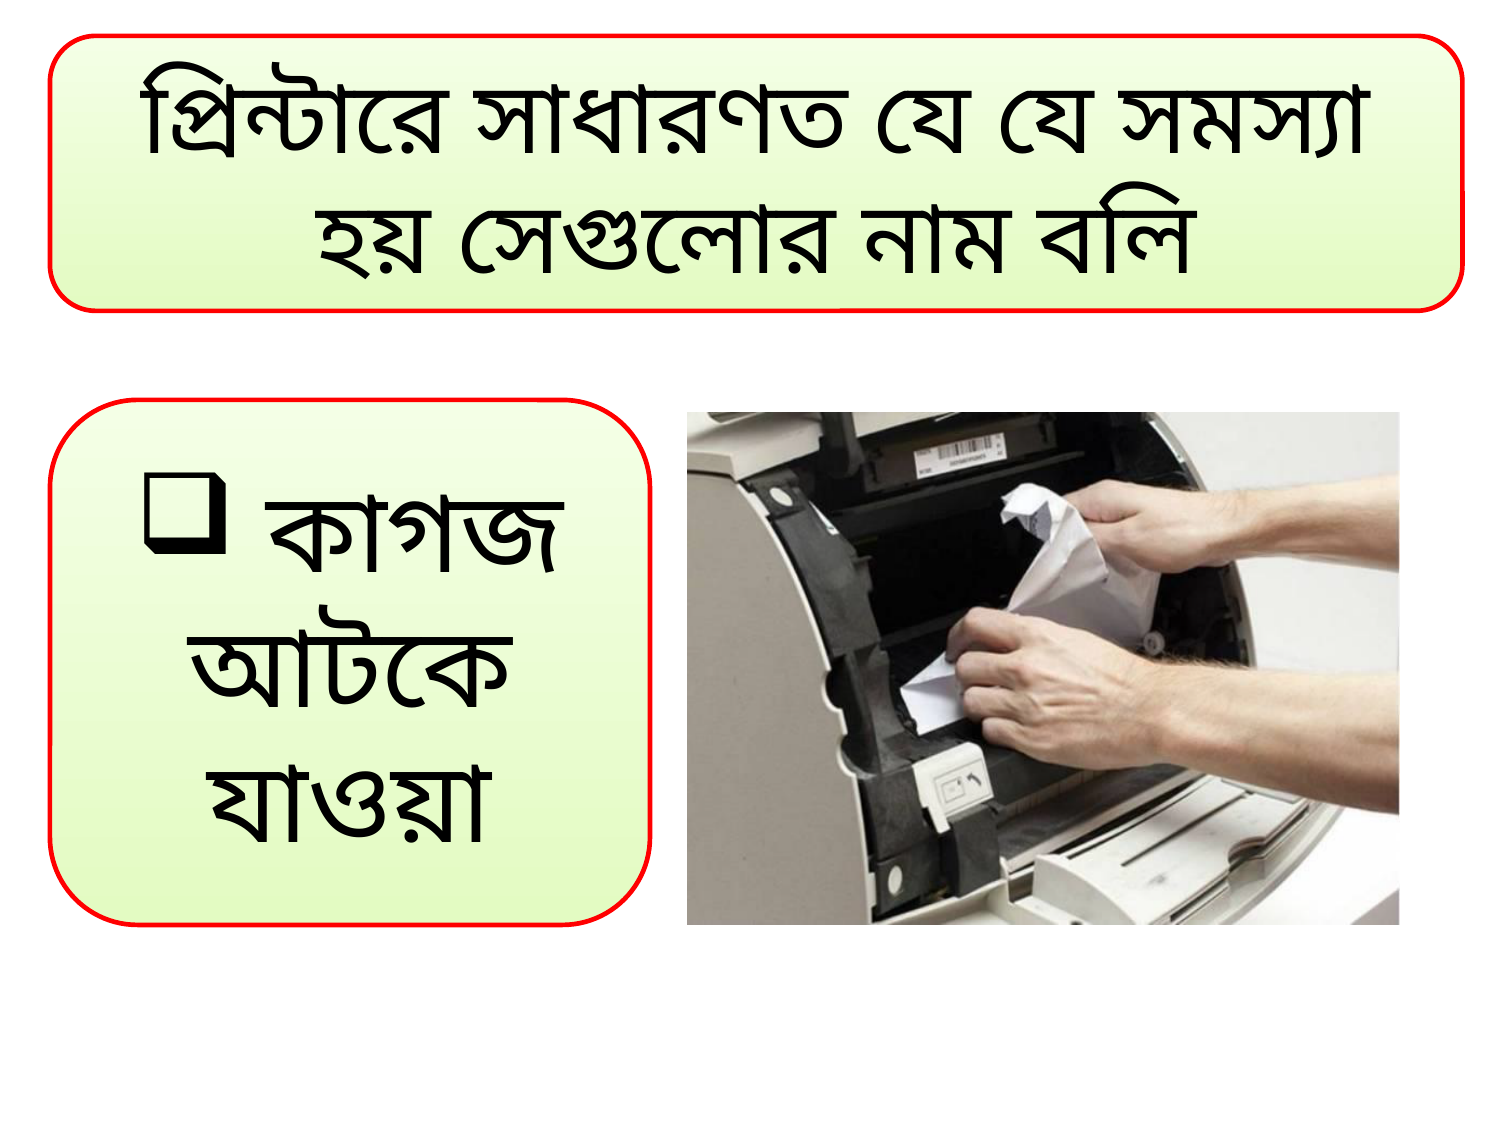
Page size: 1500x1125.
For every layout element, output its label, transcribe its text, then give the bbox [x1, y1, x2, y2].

text_box কাগজ আটকে যাওয়া [49, 399, 651, 926]
text_box প্রিন্টারে সাধারণত যে যে সমস্যা হয় সেগুলোর নাম বলি [49, 35, 1464, 312]
picture [687, 412, 1400, 926]
